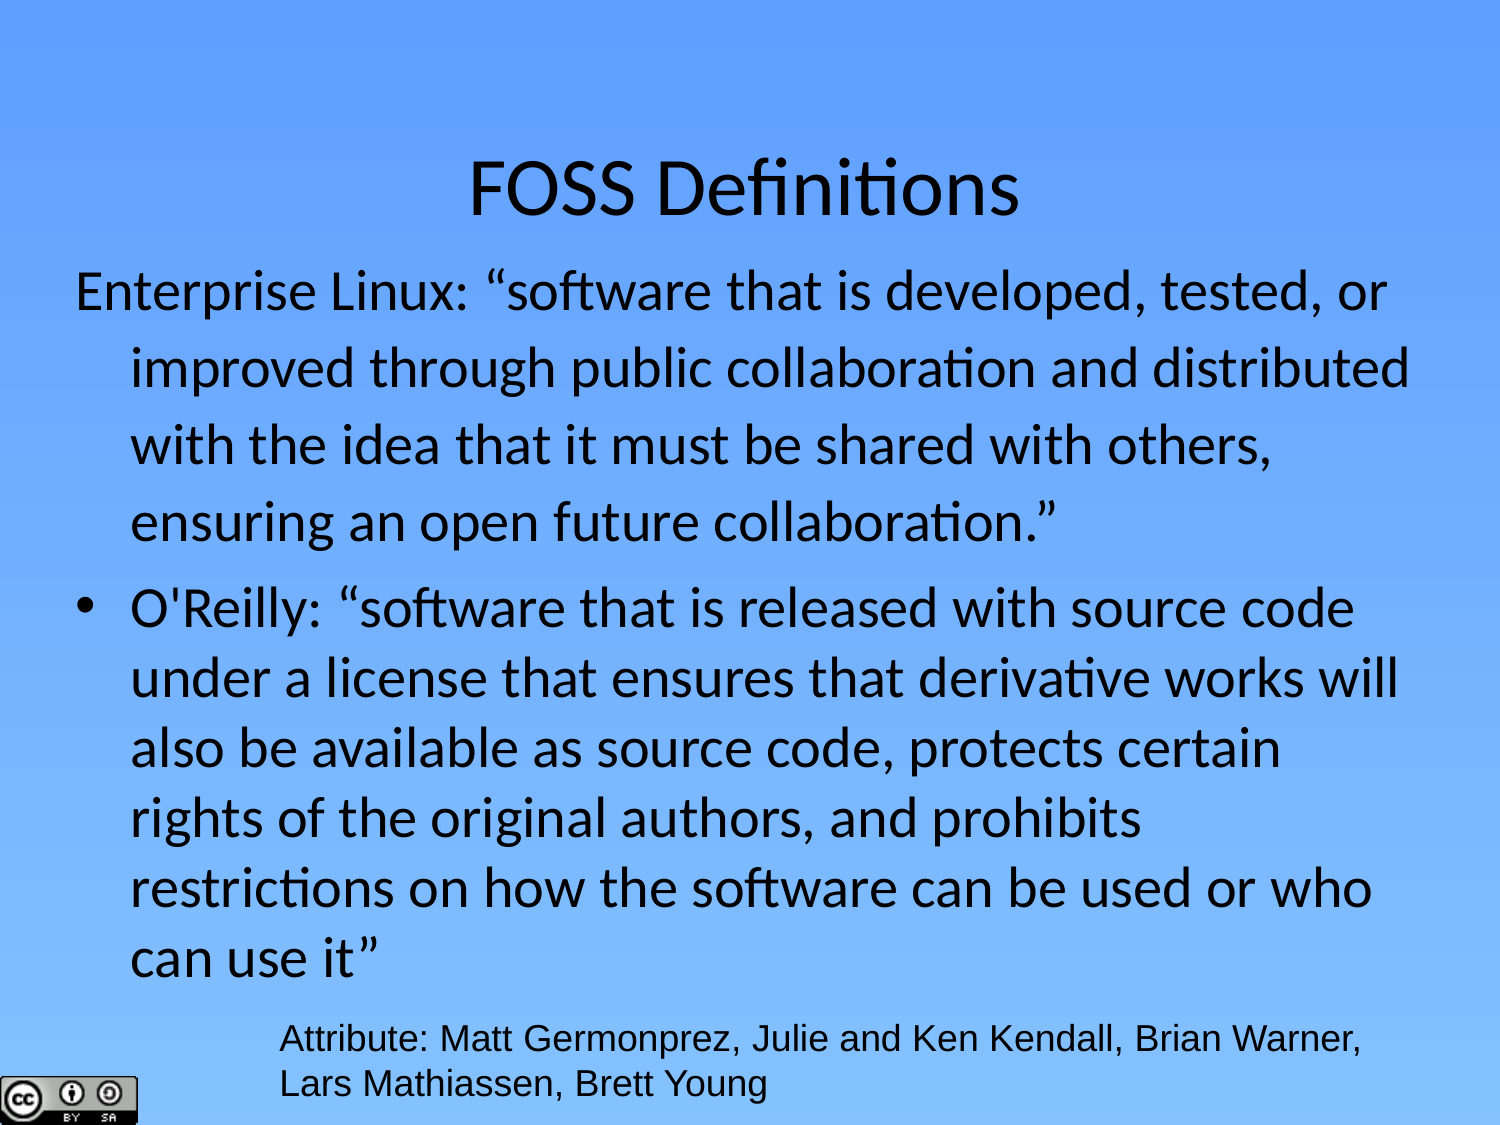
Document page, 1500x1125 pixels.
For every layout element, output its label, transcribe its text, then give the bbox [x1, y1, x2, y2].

text_box FOSS Definitions [69, 62, 1420, 302]
picture [0, 1076, 138, 1125]
text_box Enterprise Linux: “software that is developed, tested, or improved through public collaboration and distributed with the idea that it must be shared with others, ensuring an open future collaboration.” O'Reilly: “software that is released with source code under a license that ensures that derivative works will also be available as source code, protects certain rights of the original authors, and prohibits restrictions on how the software can be used or who can use it” [59, 237, 1430, 997]
text_box Attribute: Matt Germonprez, Julie and Ken Kendall, Brian Warner, Lars Mathiassen, Brett Young [264, 1006, 1400, 1112]
